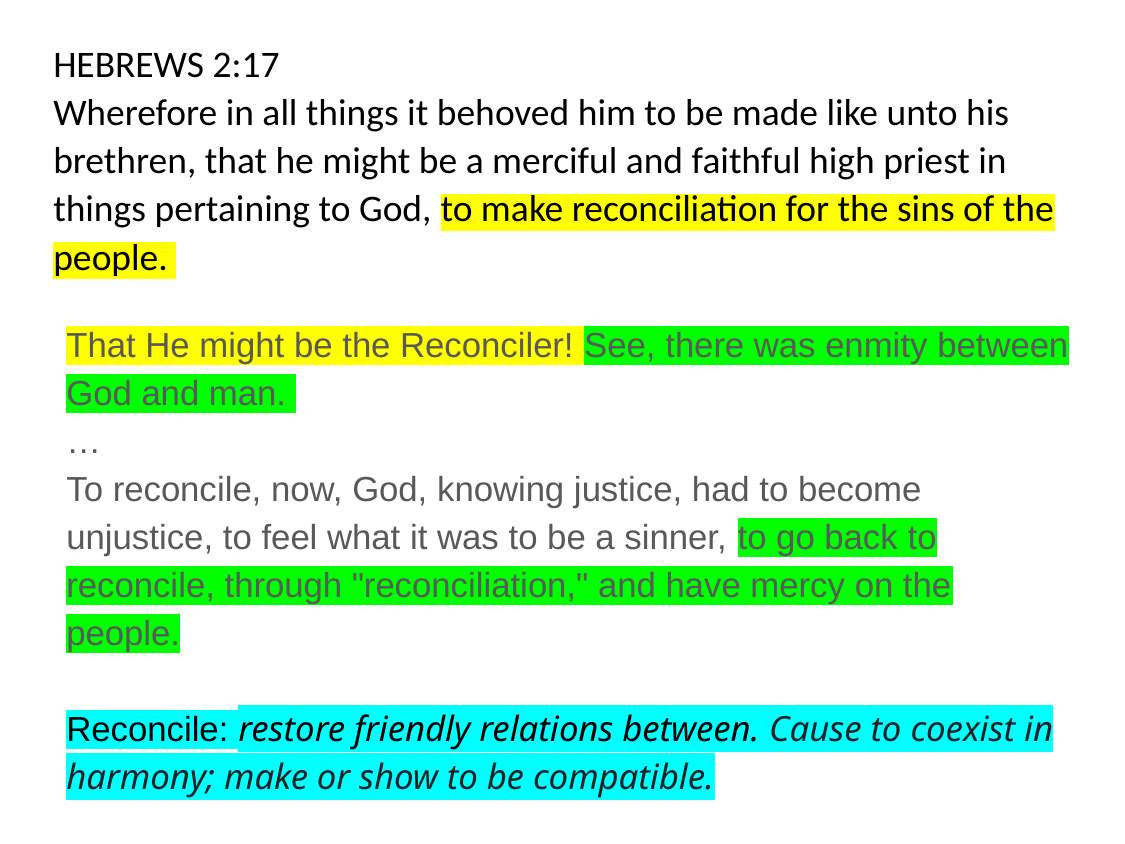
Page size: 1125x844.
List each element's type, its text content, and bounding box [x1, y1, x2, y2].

list That He might be the Reconciler! See, there was enmity between God and man. … To reconcile, now, God, knowing justice, had to become unjustice, to feel what it was to be a sinner, to go back to reconcile, through "reconciliation," and have mercy on the people. Reconcile: restore friendly relations between. Cause to coexist in harmony; make or show to be compatible. [38, 301, 1087, 814]
title HEBREWS 2:17 Wherefore in all things it behoved him to be made like unto his brethren, that he might be a merciful and faithful high priest in things pertaining to God, to make reconciliation for the sins of the people. [38, 21, 1087, 270]
